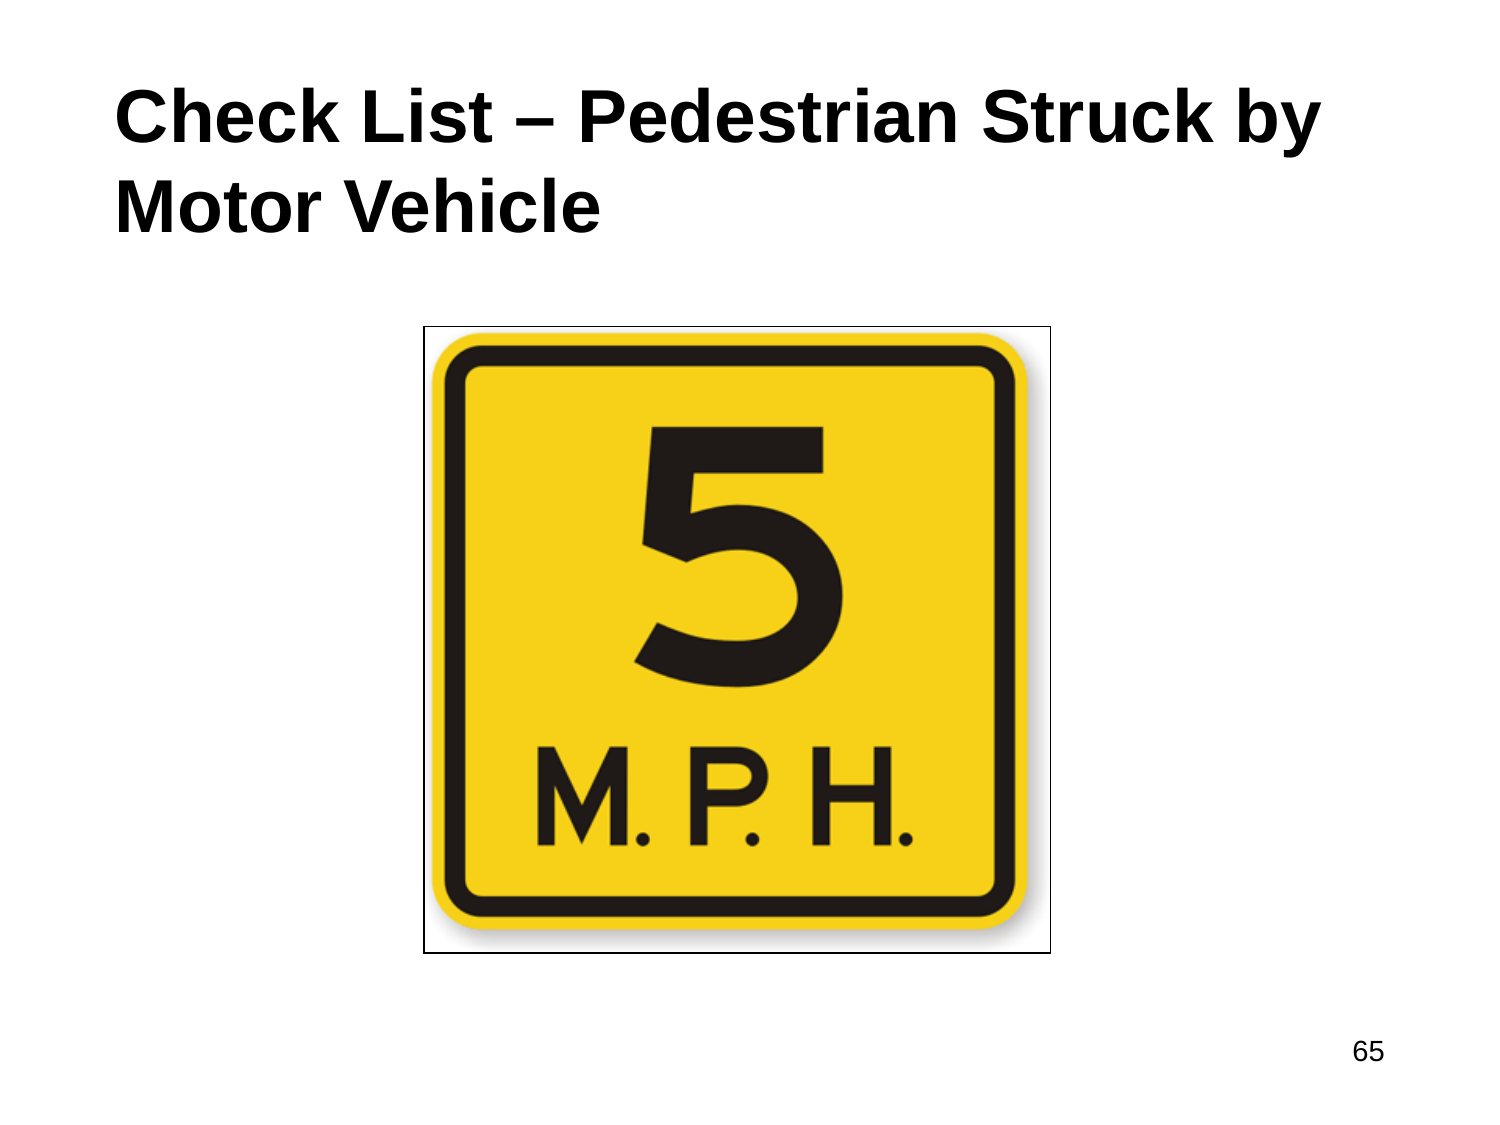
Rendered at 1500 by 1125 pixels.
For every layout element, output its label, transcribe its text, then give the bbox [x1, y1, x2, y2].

title Check List – Pedestrian Struck by Motor Vehicle [99, 99, 1375, 216]
slide_number 65 [1074, 1024, 1401, 1103]
picture [424, 327, 1051, 953]
